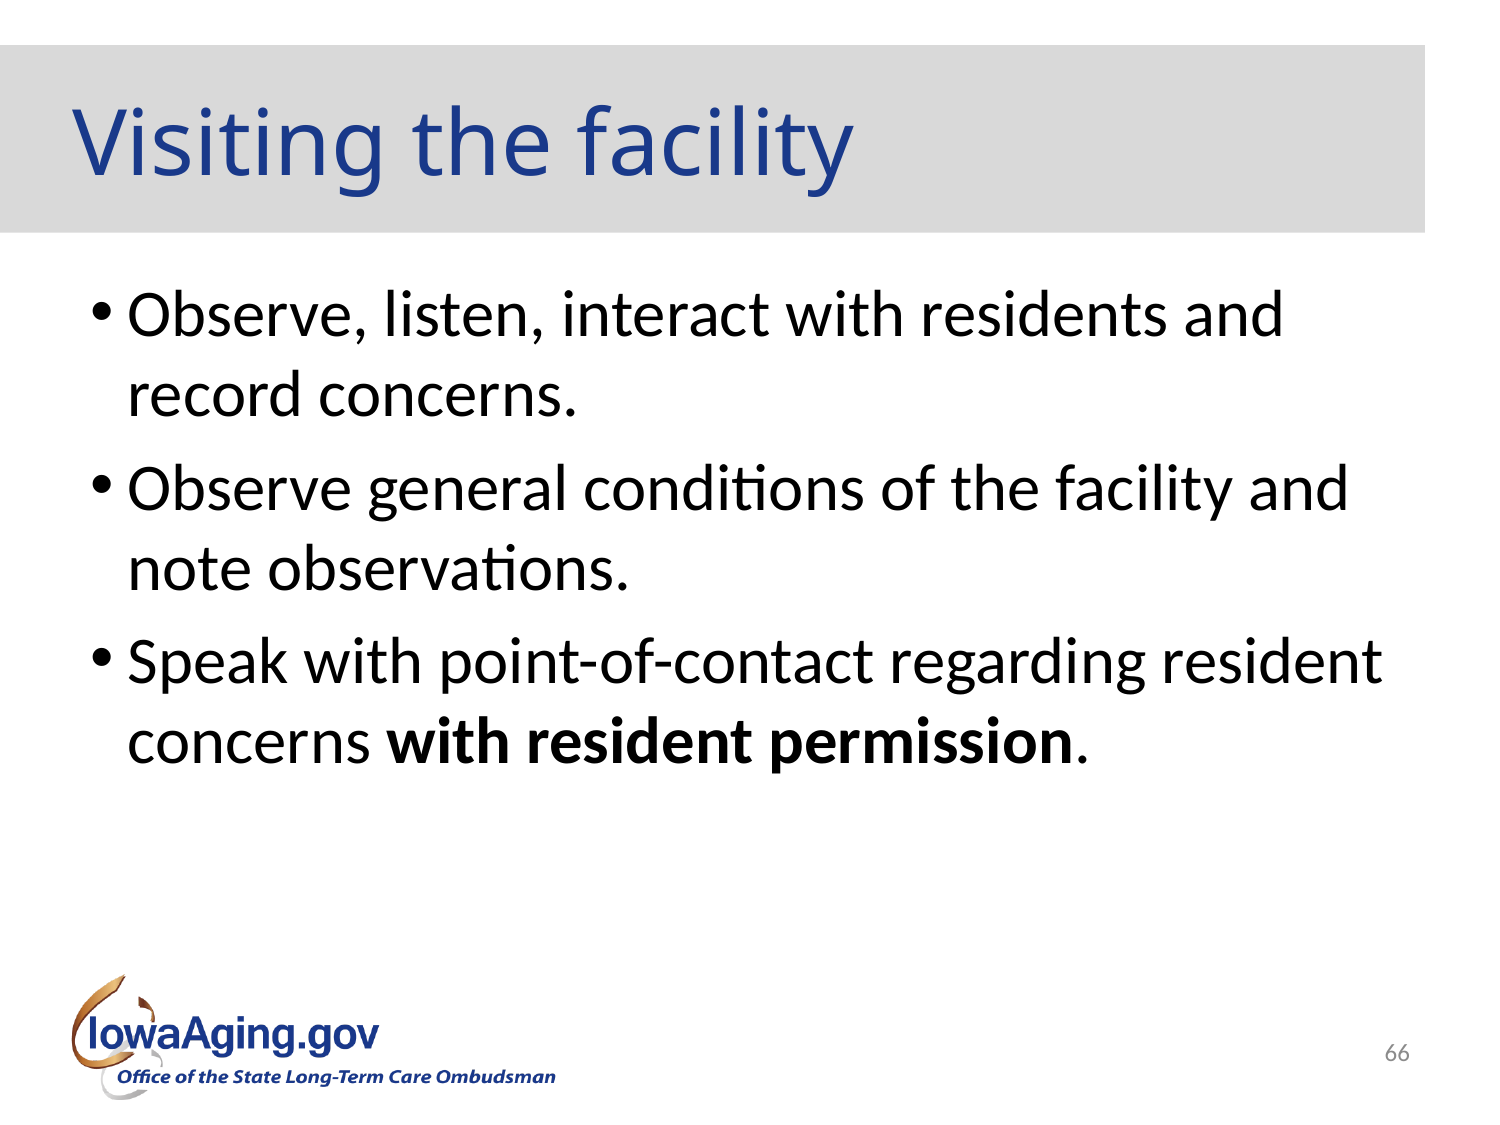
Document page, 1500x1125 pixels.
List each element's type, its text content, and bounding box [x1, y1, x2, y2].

title Visiting the facility [0, 45, 1425, 233]
picture [57, 1038, 556, 1100]
slide_number 66 [1100, 1021, 1425, 1082]
list Observe, listen, interact with residents and record concerns. Observe general conditions of the facility and note observations. Speak with point-of-contact regarding resident concerns with resident permission. [37, 262, 1413, 1038]
